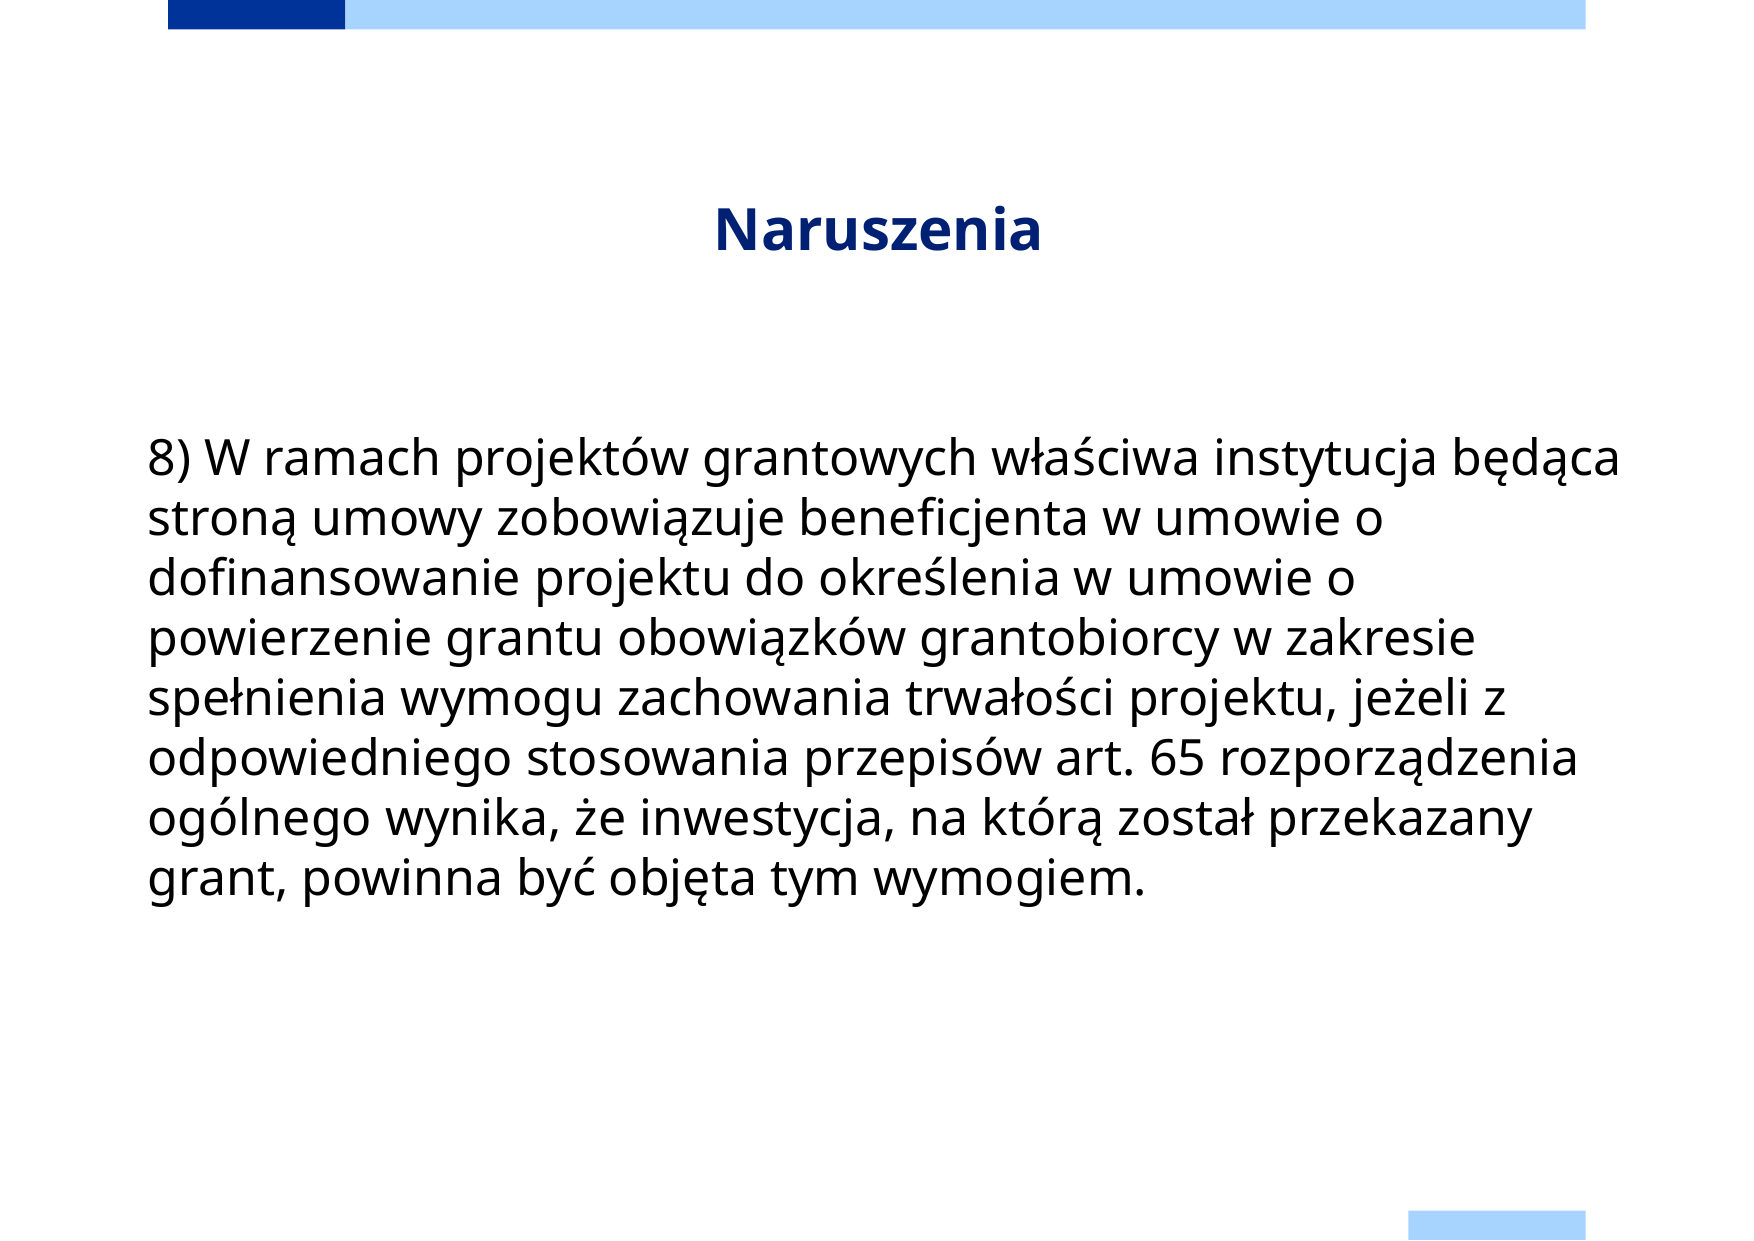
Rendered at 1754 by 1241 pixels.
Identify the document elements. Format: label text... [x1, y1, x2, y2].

title Naruszenia [165, 187, 1592, 305]
list 8) W ramach projektów grantowych właściwa instytucja będąca stroną umowy zobowiązuje beneficjenta w umowie o dofinansowanie projektu do określenia w umowie o powierzenie grantu obowiązków grantobiorcy w zakresie spełnienia wymogu zachowania trwałości projektu, jeżeli z odpowiedniego stosowania przepisów art. 65 rozporządzenia ogólnego wynika, że inwestycja, na którą został przekazany grant, powinna być objęta tym wymogiem. [132, 305, 1667, 1025]
